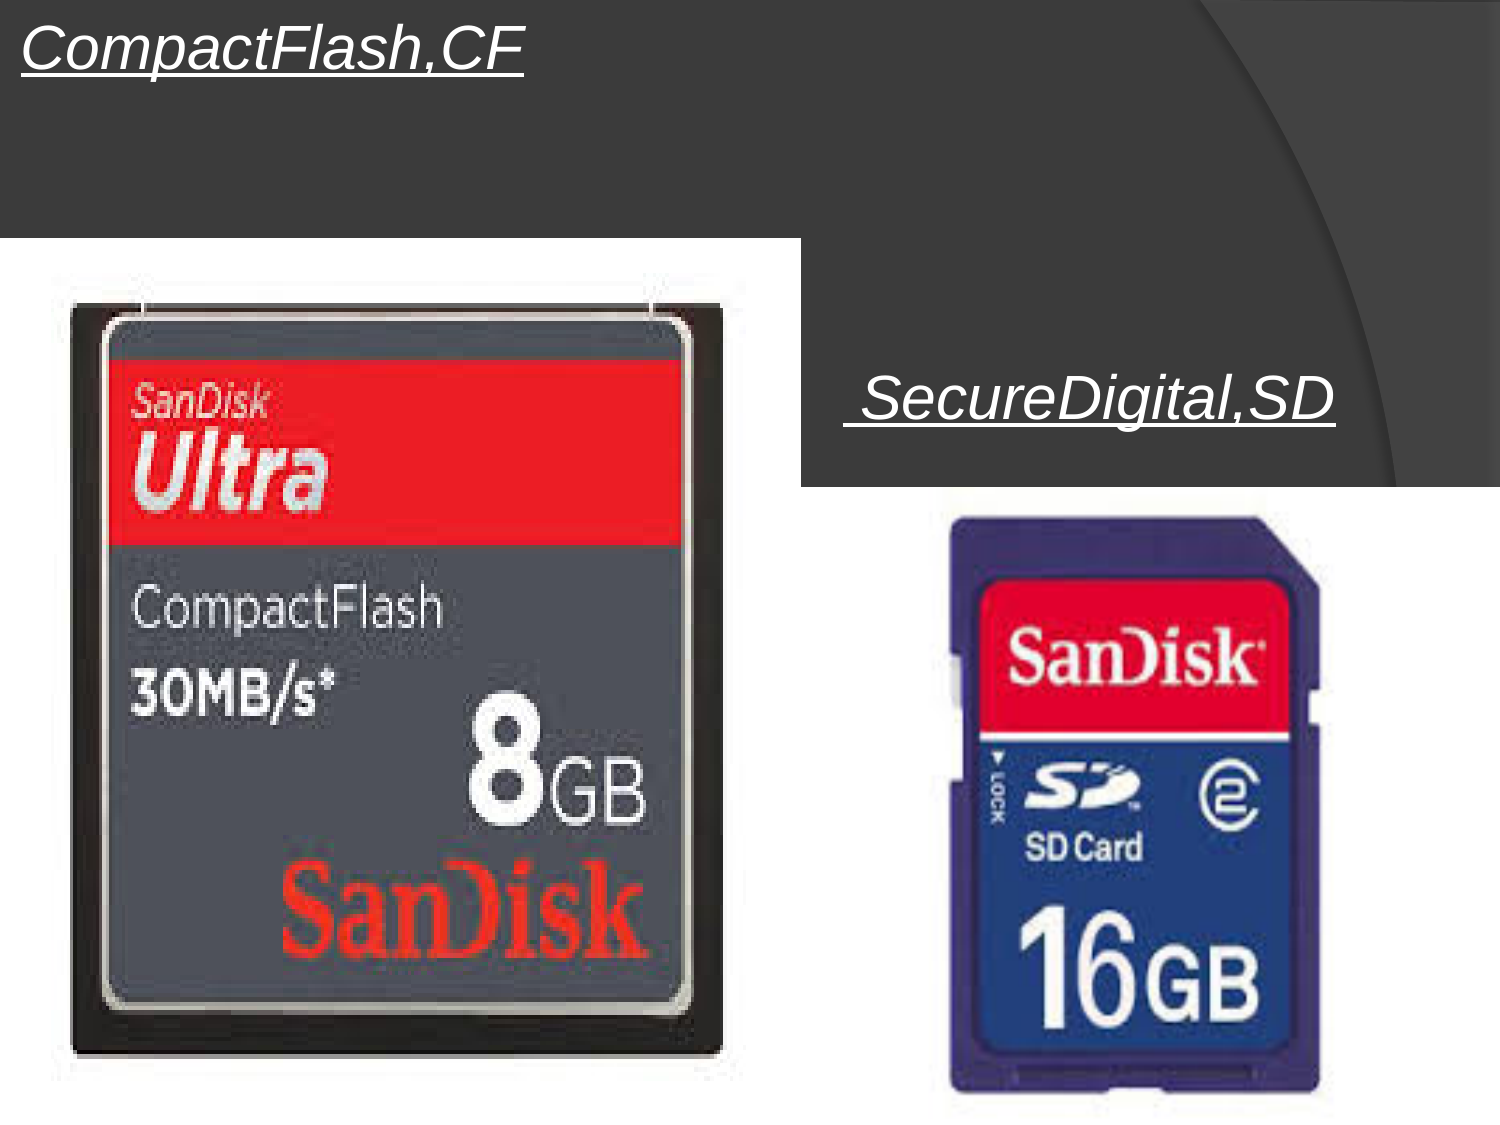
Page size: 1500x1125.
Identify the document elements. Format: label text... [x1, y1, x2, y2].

list CompactFlash,CF SecureDigital,SD [0, 0, 1500, 477]
picture [0, 238, 802, 1125]
picture [773, 486, 1500, 1125]
